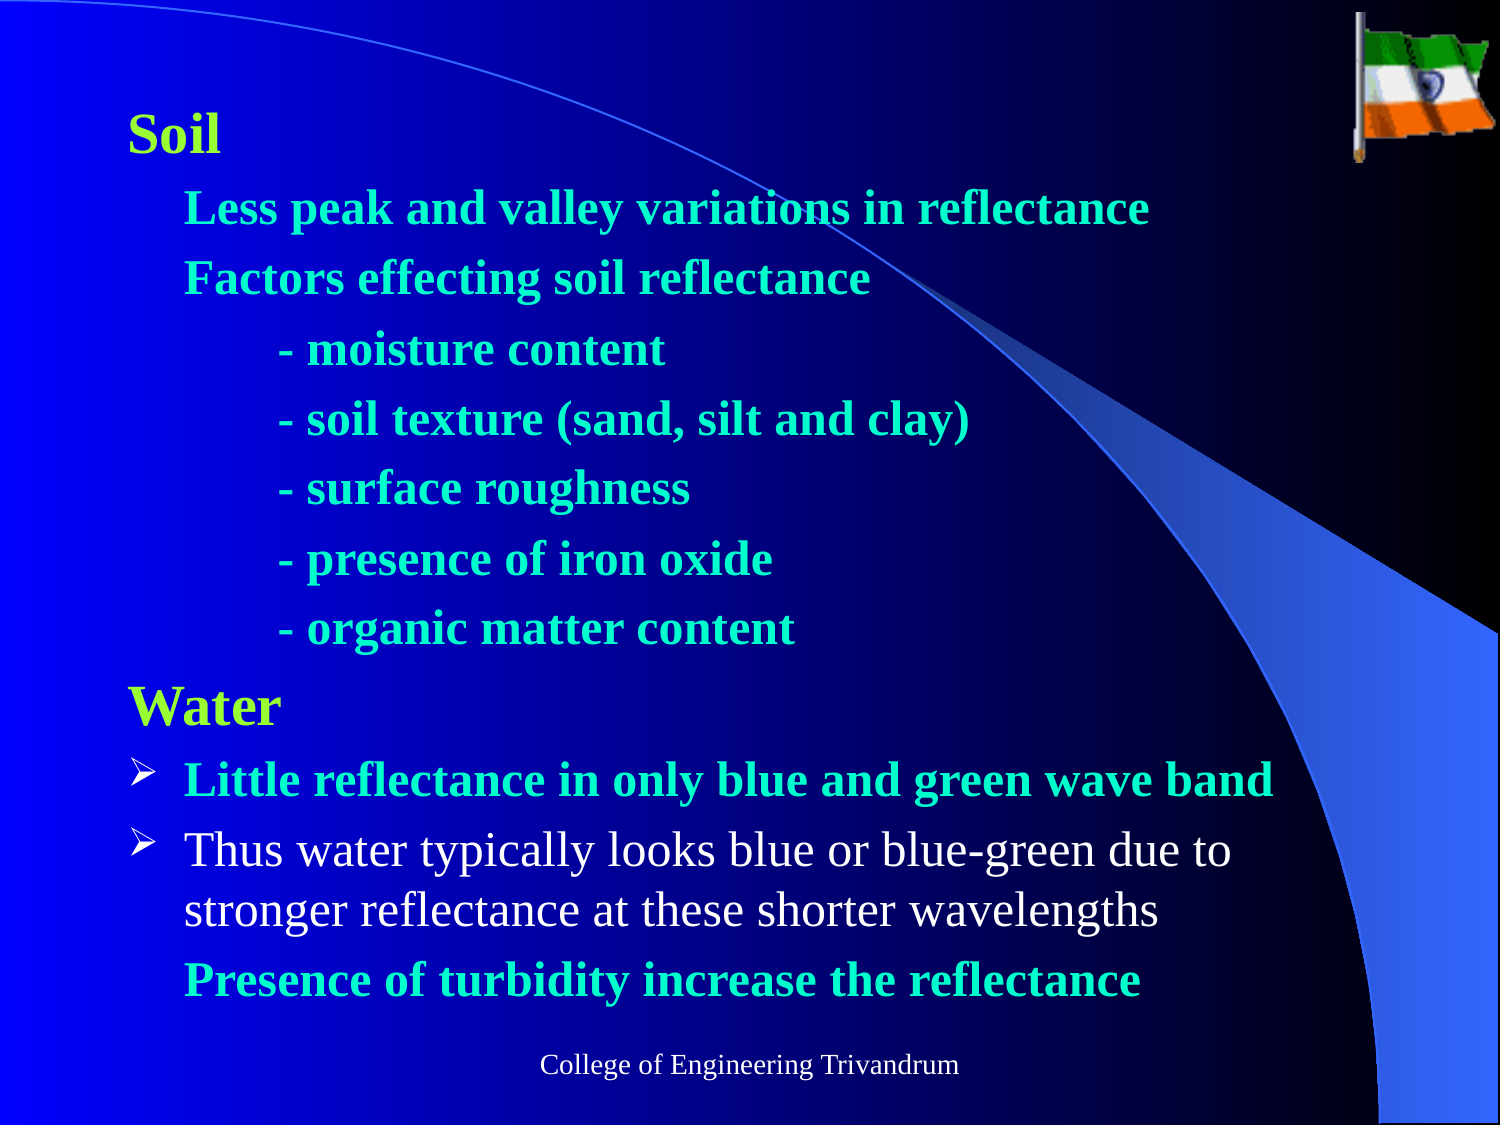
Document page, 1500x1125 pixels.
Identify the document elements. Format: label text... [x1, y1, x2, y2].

picture [1349, 12, 1500, 163]
footer College of Engineering Trivandrum [512, 1024, 988, 1101]
list Soil Less peak and valley variations in reflectance Factors effecting soil reflectance - moisture content - soil texture (sand, silt and clay) - surface roughness - presence of iron oxide - organic matter content Water Little reflectance in only blue and green wave band Thus water typically looks blue or blue-green due to stronger reflectance at these shorter wavelengths Presence of turbidity increase the reflectance [112, 87, 1388, 1001]
